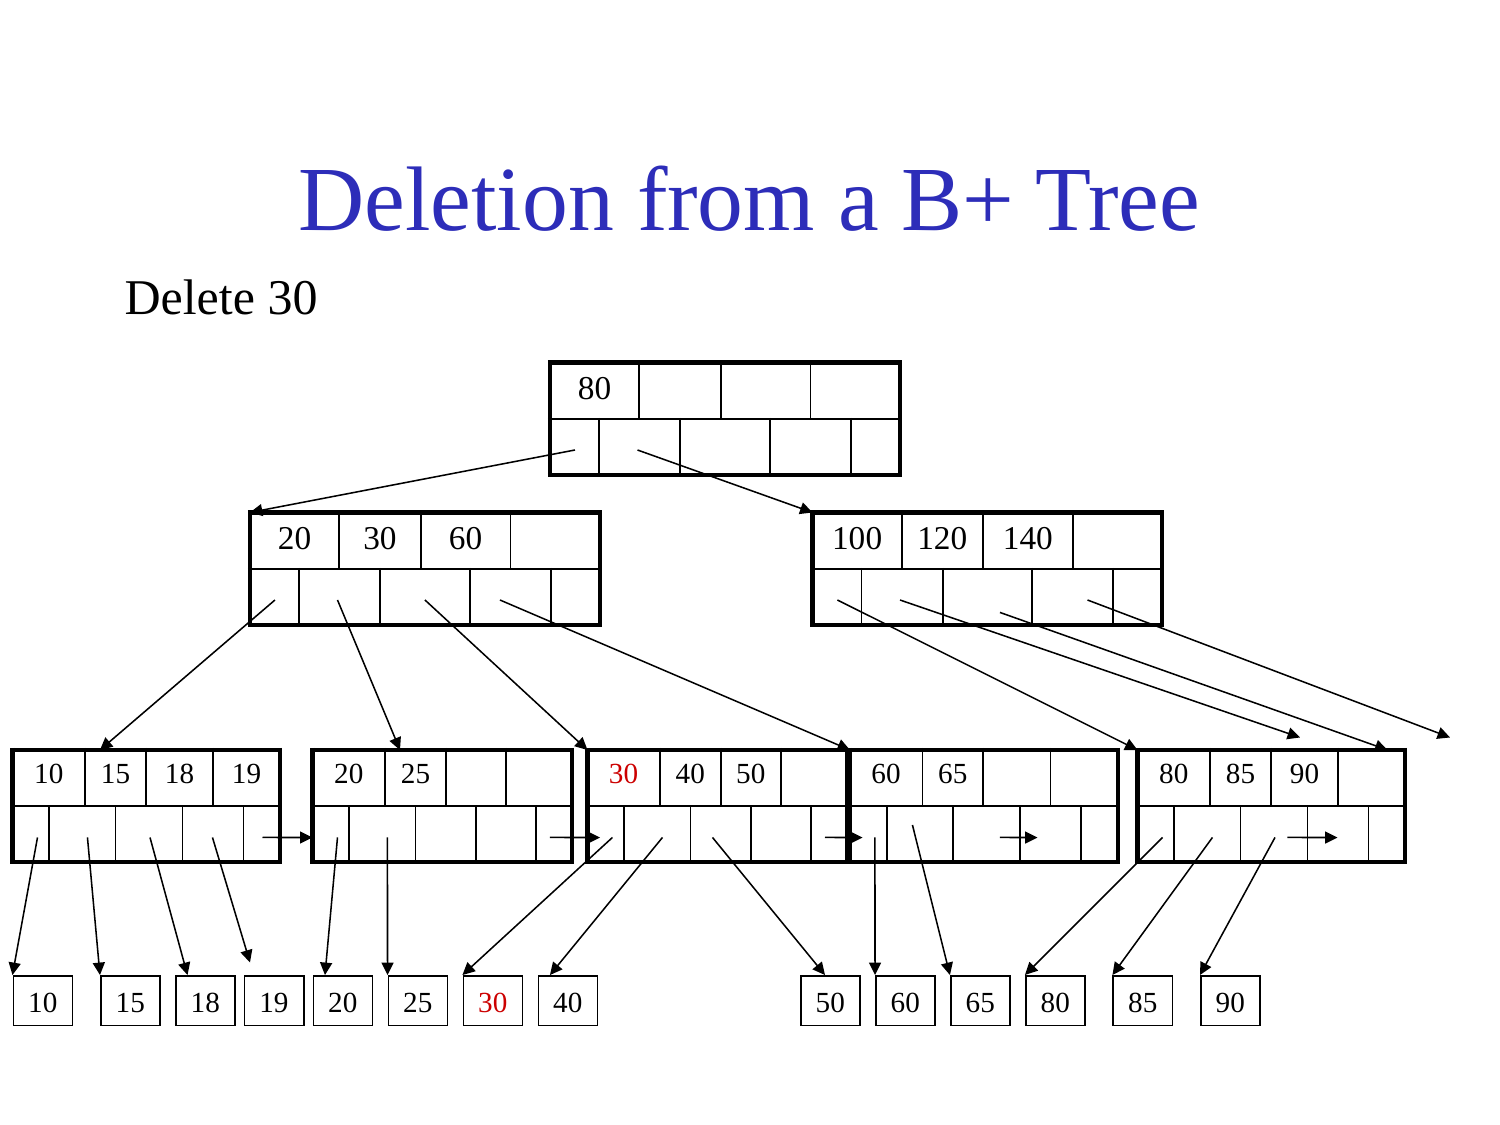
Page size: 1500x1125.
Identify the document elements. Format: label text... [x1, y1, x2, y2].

table_cell [416, 807, 475, 860]
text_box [337, 599, 401, 751]
table_cell [350, 807, 415, 860]
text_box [1287, 831, 1338, 844]
table_cell [537, 807, 570, 860]
table_header 65 [923, 752, 982, 805]
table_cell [1140, 807, 1173, 860]
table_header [661, 752, 720, 805]
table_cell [812, 807, 845, 860]
table_header [722, 365, 810, 418]
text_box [244, 975, 304, 1026]
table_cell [888, 807, 952, 860]
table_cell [1175, 807, 1240, 860]
table_header [507, 752, 570, 805]
table_cell [944, 570, 1031, 623]
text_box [824, 831, 863, 844]
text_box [381, 837, 448, 1026]
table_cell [590, 807, 623, 860]
table_header 80 [552, 365, 638, 418]
table_cell [471, 570, 550, 623]
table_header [1211, 752, 1270, 805]
table_cell [862, 570, 942, 623]
table_header 15 [86, 752, 145, 805]
table_cell [1033, 570, 1112, 623]
table_cell [1114, 570, 1160, 623]
table_cell [252, 570, 298, 623]
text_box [999, 612, 1388, 752]
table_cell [1082, 807, 1116, 860]
table_header 18 [147, 752, 212, 805]
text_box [462, 862, 585, 1026]
table_header 20 [252, 515, 338, 568]
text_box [262, 831, 313, 844]
table_cell [815, 570, 861, 623]
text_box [249, 449, 575, 517]
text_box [8, 837, 73, 1026]
table_header 100 [815, 515, 901, 568]
table_cell [381, 570, 469, 623]
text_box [1200, 837, 1276, 1026]
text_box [637, 449, 813, 515]
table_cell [691, 807, 750, 860]
table_header 140 [984, 515, 1072, 568]
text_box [734, 864, 861, 1026]
table_cell [315, 807, 348, 860]
table_header 60 [852, 752, 922, 805]
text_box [1024, 837, 1163, 1026]
table_cell [477, 807, 535, 860]
table_header [640, 365, 720, 418]
table_header 20 [315, 752, 384, 805]
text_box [424, 599, 588, 751]
table_cell [600, 420, 679, 473]
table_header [1140, 752, 1209, 805]
table_cell [116, 807, 182, 860]
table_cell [1369, 807, 1403, 860]
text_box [899, 599, 1300, 740]
title Deletion from a B+ Tree [112, 99, 1388, 288]
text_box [212, 837, 253, 963]
table_cell [771, 420, 850, 473]
table_header 120 [903, 515, 982, 568]
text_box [1112, 837, 1213, 1026]
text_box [149, 837, 235, 1026]
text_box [87, 837, 160, 1026]
table_header [511, 515, 598, 568]
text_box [912, 824, 1011, 1026]
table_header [722, 752, 780, 805]
table_cell [300, 570, 379, 623]
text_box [1087, 599, 1450, 739]
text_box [868, 837, 936, 1026]
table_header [1272, 752, 1337, 805]
table_cell [50, 807, 115, 860]
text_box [499, 599, 848, 748]
table_header [447, 752, 505, 805]
table_header 30 [340, 515, 420, 568]
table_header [590, 752, 659, 805]
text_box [999, 831, 1038, 844]
table_header 19 [214, 752, 278, 805]
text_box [99, 599, 276, 751]
table_cell [852, 420, 898, 473]
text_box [837, 599, 1138, 751]
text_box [538, 864, 641, 1026]
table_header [1051, 752, 1116, 805]
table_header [984, 752, 1050, 805]
table_header 25 [386, 752, 445, 805]
table_cell [552, 420, 598, 473]
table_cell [1308, 807, 1368, 860]
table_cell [1021, 807, 1080, 860]
table_cell [183, 807, 243, 860]
table_header [811, 365, 898, 418]
table_cell [552, 570, 598, 623]
table_header 60 [422, 515, 510, 568]
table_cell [625, 807, 690, 860]
table_cell [244, 807, 278, 860]
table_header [782, 752, 845, 805]
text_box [313, 837, 373, 1026]
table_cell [1241, 807, 1307, 860]
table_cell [954, 807, 1019, 860]
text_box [109, 256, 333, 332]
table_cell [852, 807, 886, 860]
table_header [1339, 752, 1403, 805]
table_cell [681, 420, 769, 473]
table_header [1074, 515, 1160, 568]
table_header 10 [15, 752, 84, 805]
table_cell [752, 807, 810, 860]
table_cell [15, 807, 48, 860]
